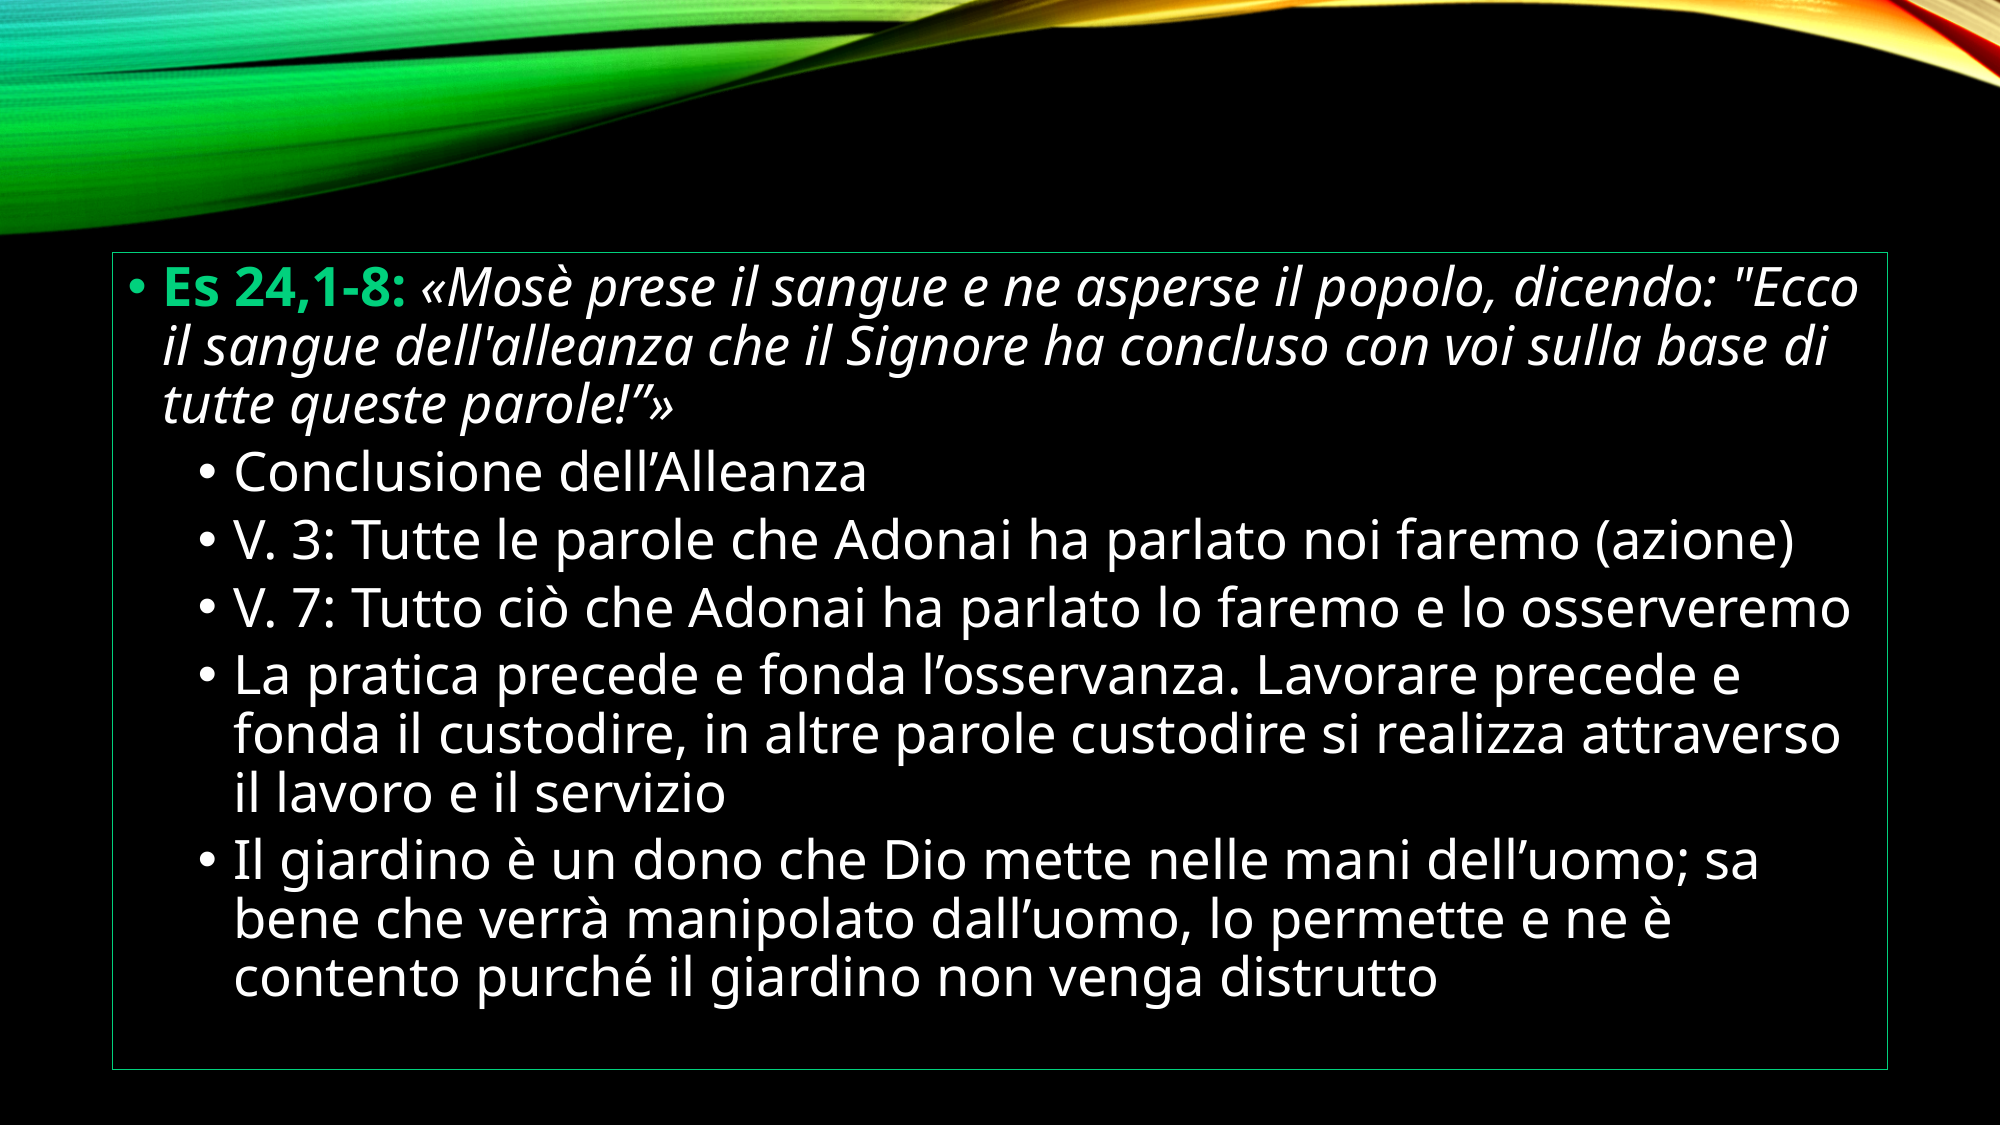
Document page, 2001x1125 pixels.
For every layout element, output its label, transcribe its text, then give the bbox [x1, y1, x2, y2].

list Es 24,1-8: «Mosè prese il sangue e ne asperse il popolo, dicendo: "Ecco il sangue dell'alleanza che il Signore ha concluso con voi sulla base di tutte queste parole!”» Conclusione dell’Alleanza V. 3: Tutte le parole che Adonai ha parlato noi faremo (azione) V. 7: Tutto ciò che Adonai ha parlato lo faremo e lo osserveremo La pratica precede e fonda l’osservanza. Lavorare precede e fonda il custodire, in altre parole custodire si realizza attraverso il lavoro e il servizio Il giardino è un dono che Dio mette nelle mani dell’uomo; sa bene che verrà manipolato dall’uomo, lo permette e ne è contento purché il giardino non venga distrutto [112, 252, 1888, 1070]
picture [0, 0, 2000, 237]
